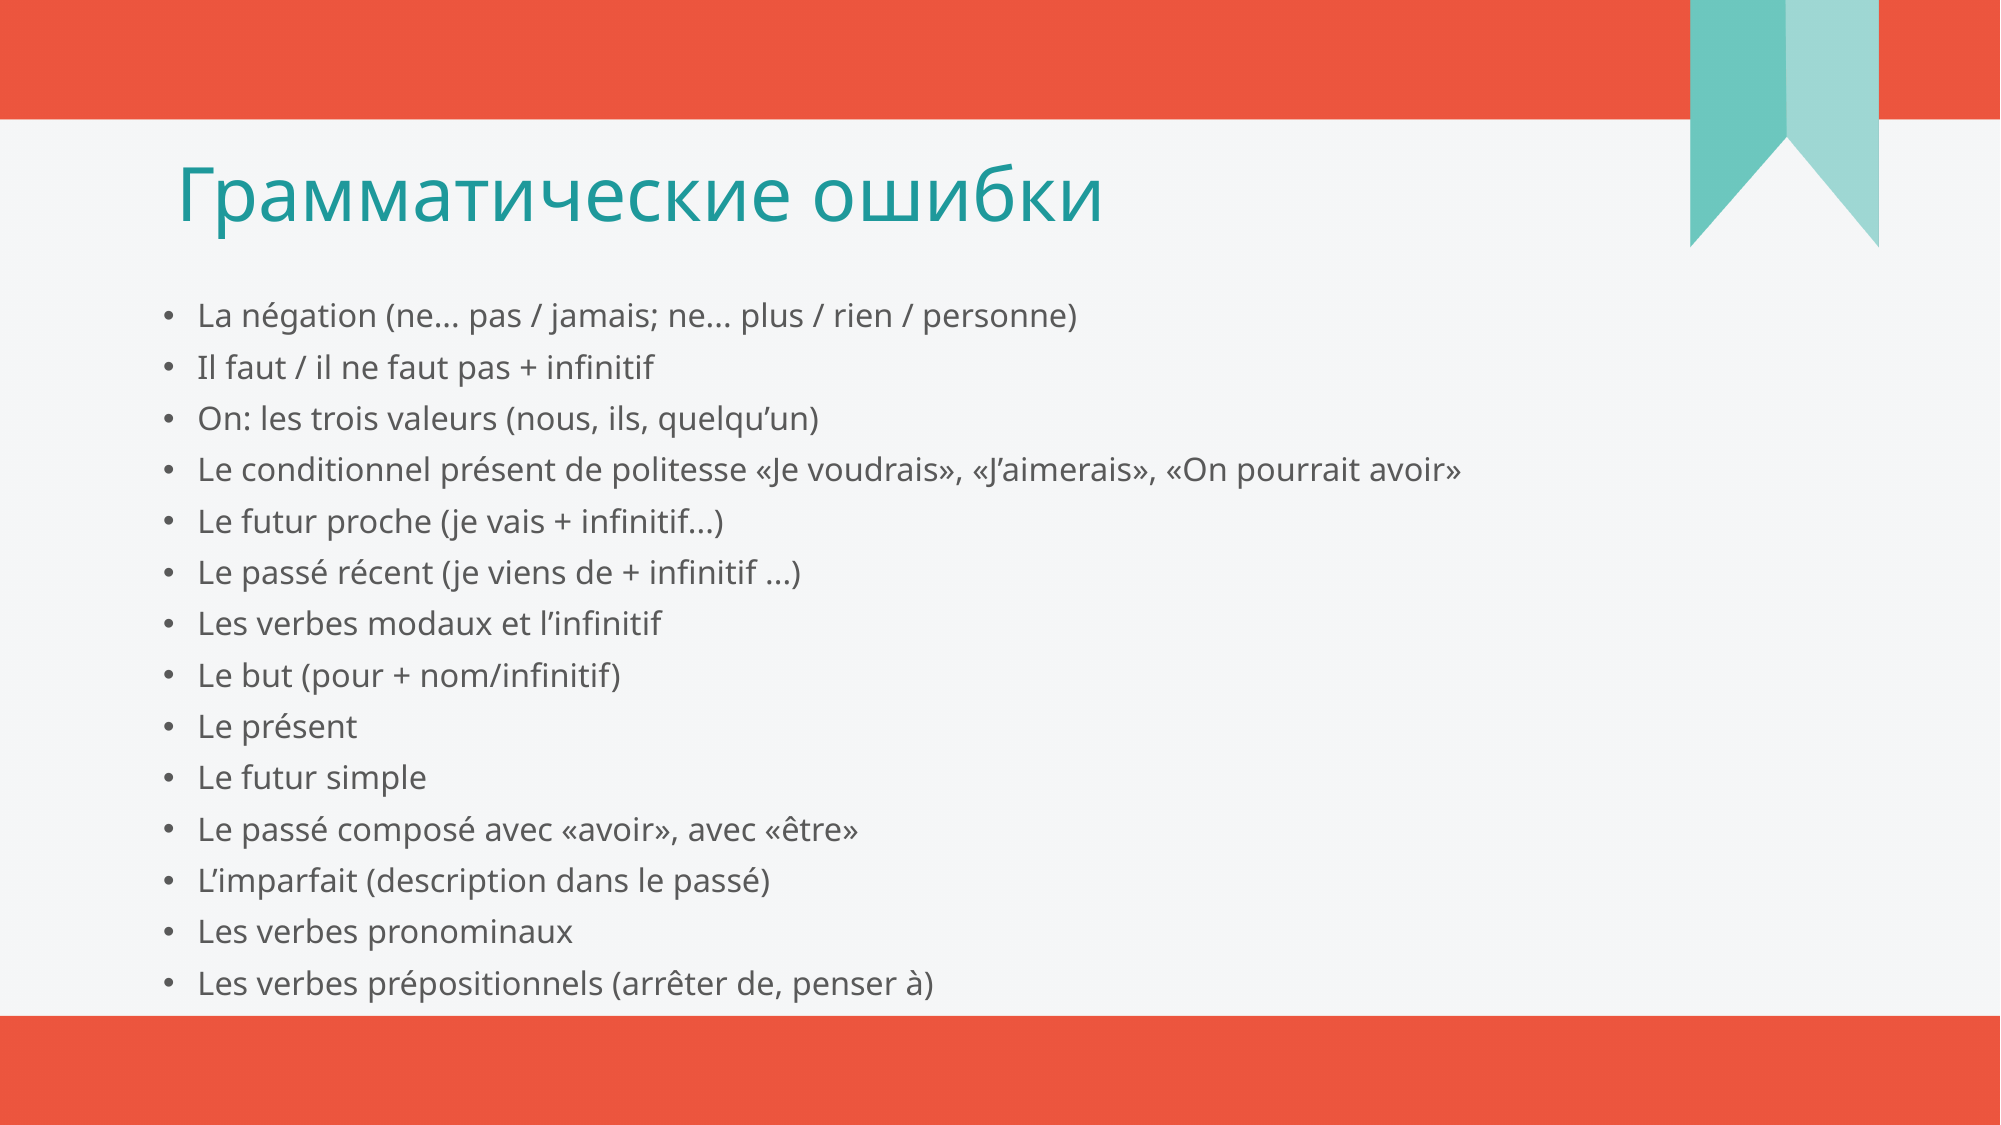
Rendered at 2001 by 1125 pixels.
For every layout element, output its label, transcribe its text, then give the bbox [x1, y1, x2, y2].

title Грамматические ошибки [161, 149, 1863, 246]
list La négation (ne... pas / jamais; ne... plus / rien / personne) Il faut / il ne faut pas + infinitif On: les trois valeurs (nous, ils, quelqu’un) Le conditionnel présent de politesse «Je voudrais», «J’aimerais», «On pourrait avoir» Le futur proche (je vais + infinitif...) Le passé récent (je viens de + infinitif ...) Les verbes modaux et l’infinitif Le but (pour + nom/infinitif) Le présent Le futur simple Le passé composé avec «avoir», avec «être» L’imparfait (description dans le passé) Les verbes pronominaux Les verbes prépositionnels (arrêter de, penser à) [148, 292, 1863, 1014]
picture [0, 0, 2000, 1125]
